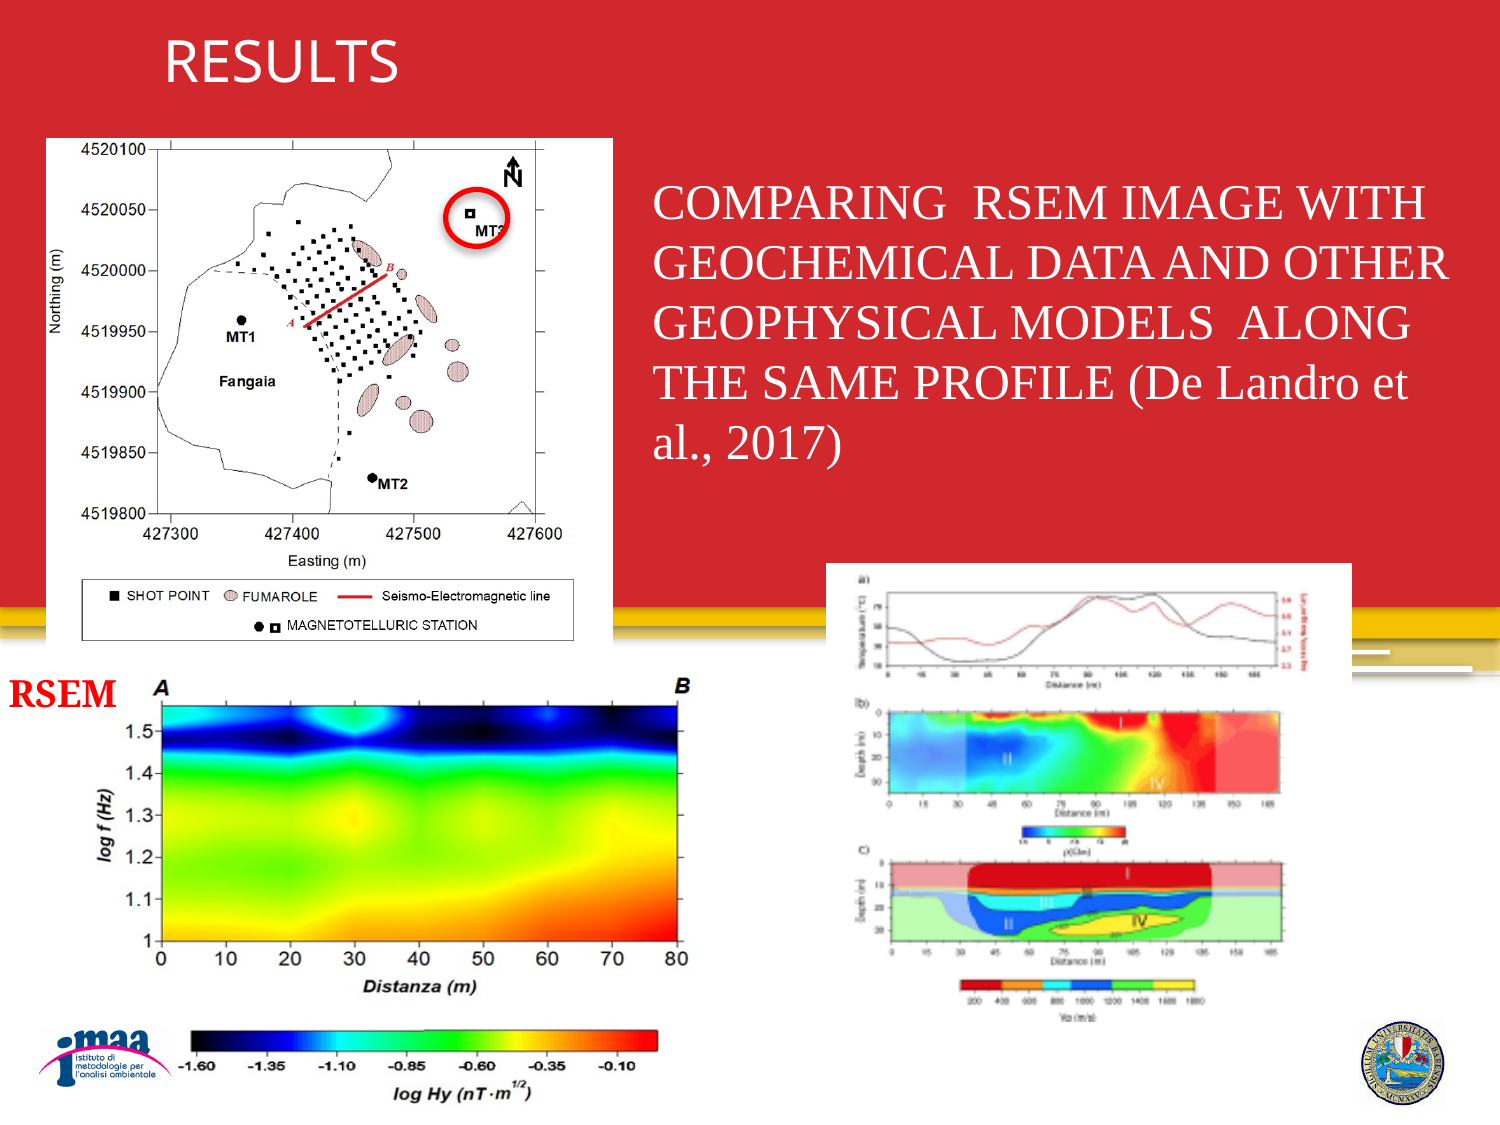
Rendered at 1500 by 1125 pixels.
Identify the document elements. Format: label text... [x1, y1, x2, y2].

text_box COMPARING RSEM IMAGE WITH GEOCHEMICAL DATA AND OTHER GEOPHYSICAL MODELS ALONG THE SAME PROFILE (De Landro et al., 2017) [637, 161, 1475, 477]
text_box RSEM [0, 662, 86, 723]
picture [39, 138, 713, 1107]
picture [826, 563, 1352, 1023]
picture [1358, 1020, 1447, 1107]
title RESULTS [148, 0, 1500, 102]
